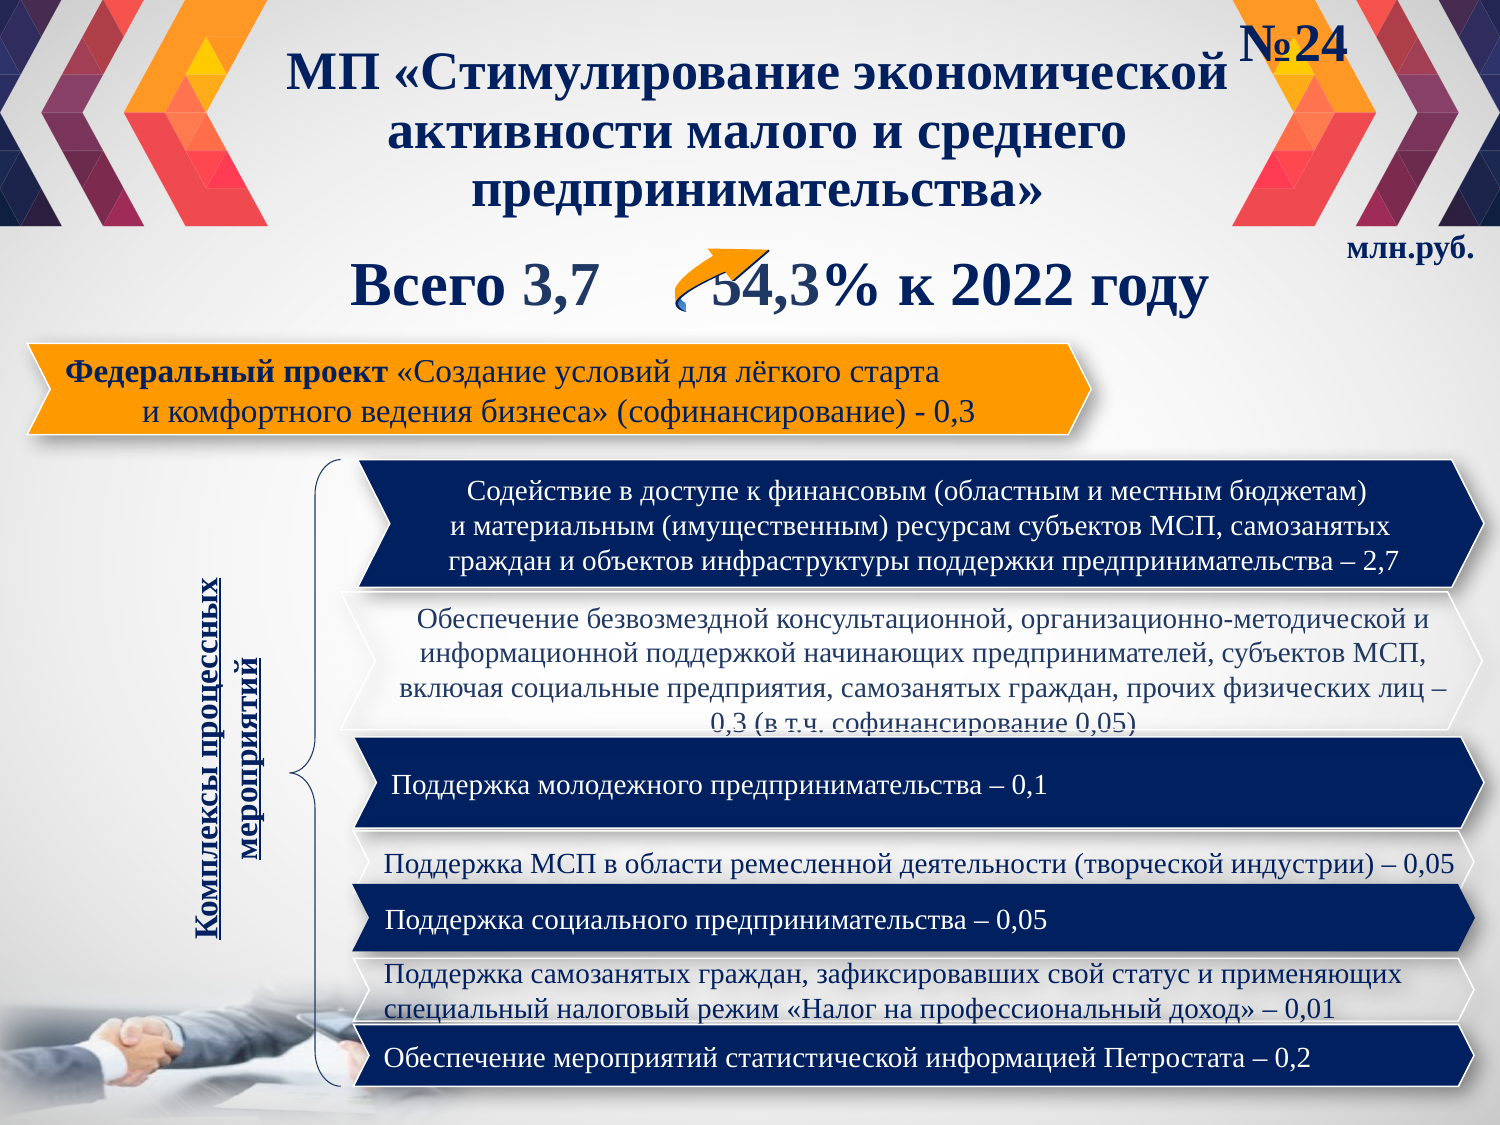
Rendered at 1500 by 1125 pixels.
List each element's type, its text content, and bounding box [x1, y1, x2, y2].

text_box Комплексы процессных мероприятий [176, 539, 272, 970]
picture [0, 146, 1500, 1125]
text_box Всего 3,7 54,3% к 2022 году [238, 235, 691, 326]
text_box Содействие в доступе к финансовым (областным и местным бюджетам) и материальным (имущественным) ресурсам субъектов МСП, самозанятых граждан и объектов инфраструктуры поддержки предпринимательства – 2,7 [357, 459, 1485, 587]
text_box Всего 3,7 54,3% к 2022 году [754, 235, 1433, 326]
text_box Поддержка социального предпринимательства – 0,05 [353, 884, 1475, 951]
text_box №24 [1220, 0, 1369, 80]
title МП «Стимулирование экономической активности малого и среднего предпринимательства» [0, 56, 1500, 146]
text_box Обеспечение мероприятий статистической информацией Петростата – 0,2 [491, 1024, 1475, 1087]
picture [1369, 0, 1500, 56]
text_box Федеральный проект «Создание условий для лёгкого старта и комфортного ведения бизнеса» (софинансирование) - 0,3 [27, 343, 1092, 435]
picture [0, 0, 1220, 56]
text_box Поддержка МСП в области ремесленной деятельности (творческой индустрии) – 0,05 [353, 830, 1475, 882]
text_box [289, 459, 341, 970]
text_box Поддержка самозанятых граждан, зафиксировавших свой статус и применяющих специальный налоговый режим «Налог на профессиональный доход» – 0,01 [353, 958, 1475, 1018]
text_box [340, 591, 1483, 730]
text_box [691, 229, 754, 328]
text_box Поддержка молодежного предпринимательства – 0,1 [353, 742, 1485, 829]
text_box млн.руб. [1321, 218, 1500, 273]
